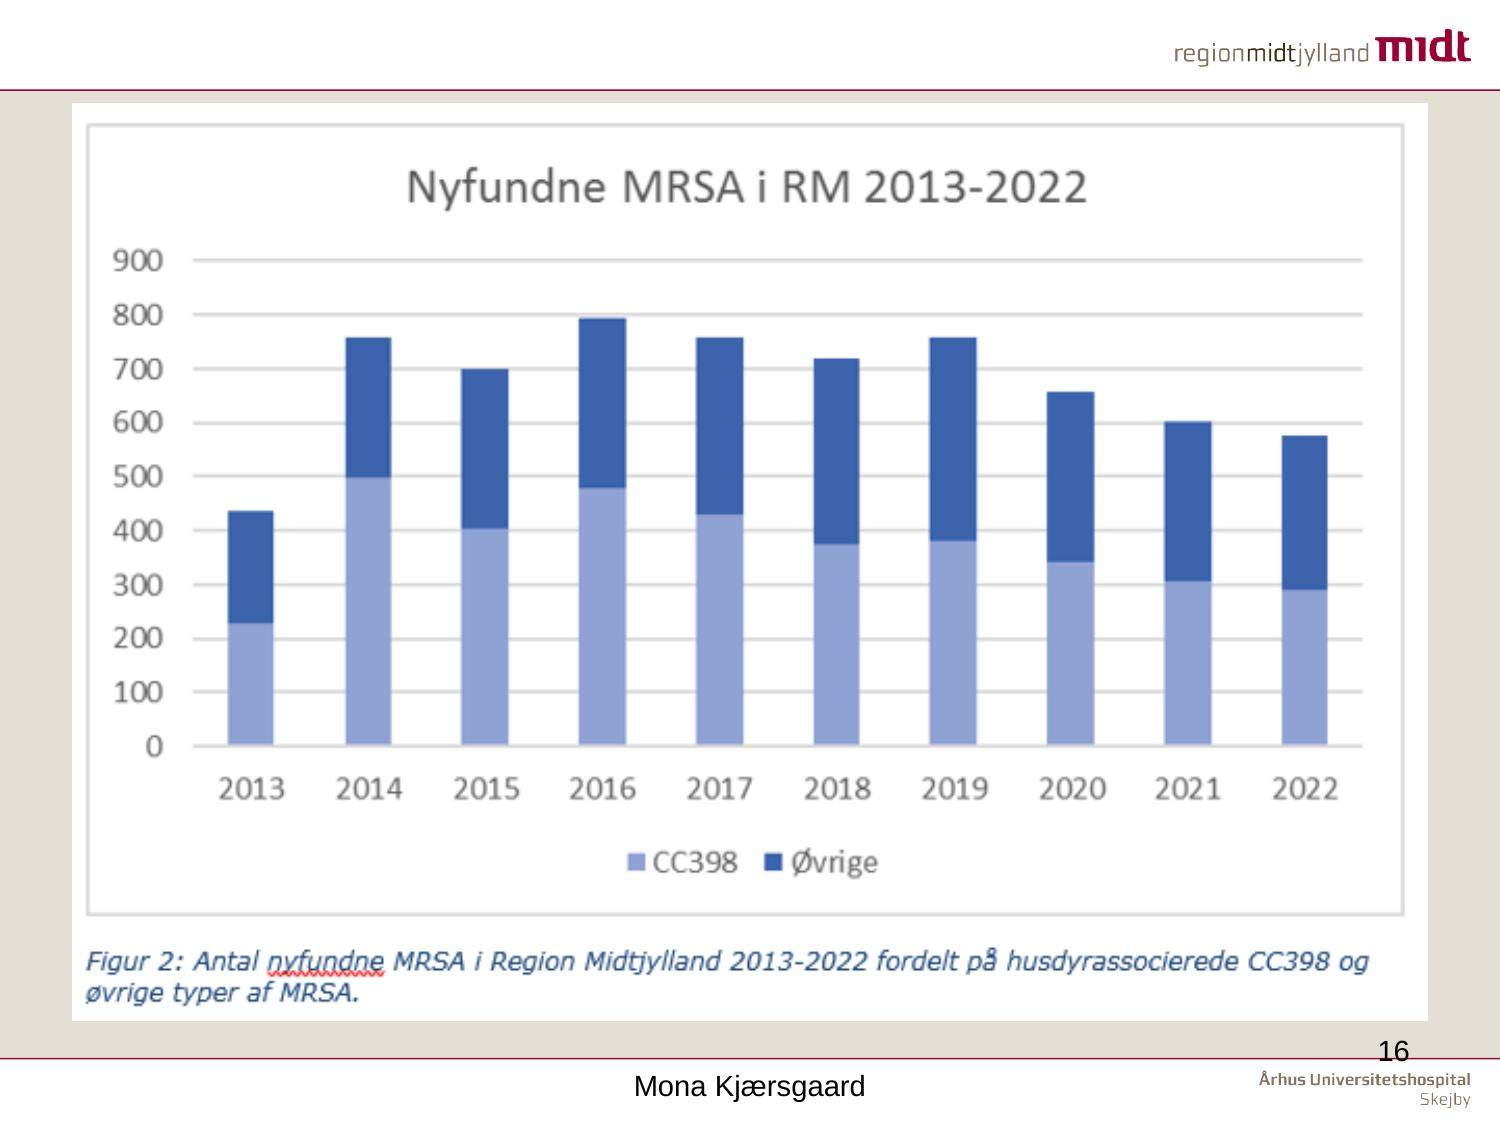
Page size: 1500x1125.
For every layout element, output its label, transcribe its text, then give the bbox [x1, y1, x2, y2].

picture [1258, 1070, 1471, 1108]
picture [71, 103, 1429, 1022]
picture [1175, 28, 1471, 67]
footer Mona Kjærsgaard [512, 1030, 988, 1103]
slide_number 16 [1074, 1029, 1426, 1103]
title Nye MRSA in RM 2010-17 [75, 45, 1425, 102]
